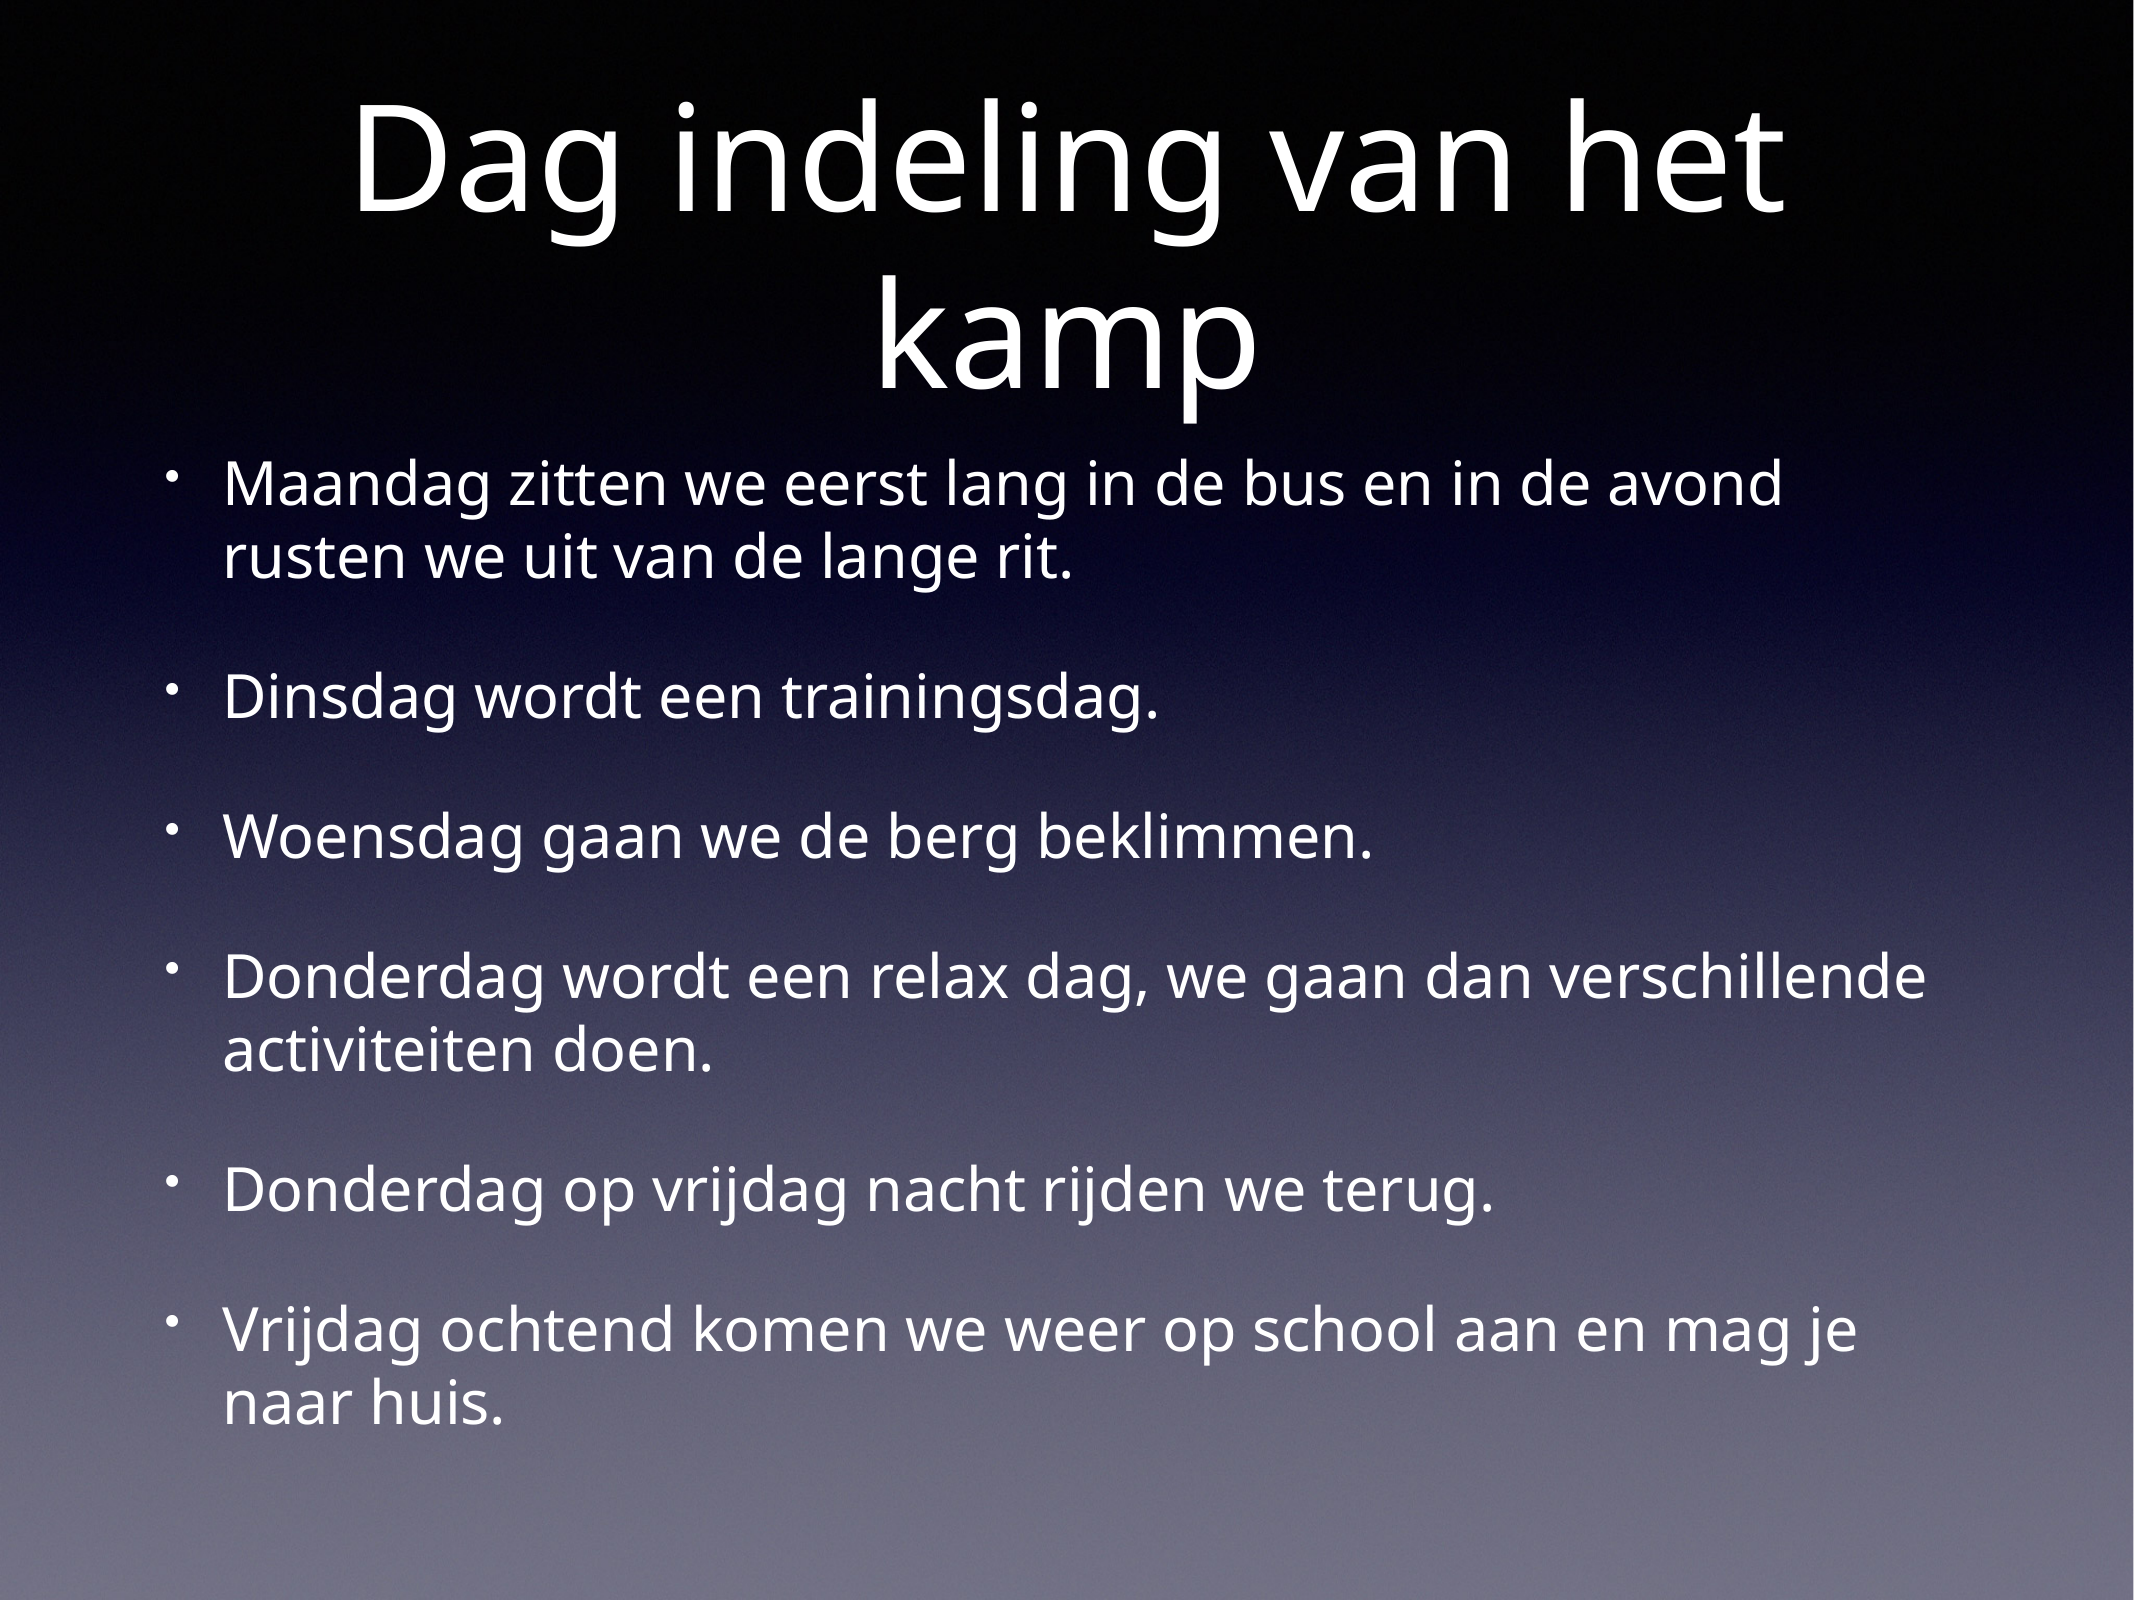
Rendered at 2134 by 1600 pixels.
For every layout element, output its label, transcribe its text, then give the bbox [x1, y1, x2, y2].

list Maandag zitten we eerst lang in de bus en in de avond rusten we uit van de lange rit. Dinsdag wordt een trainingsdag. Woensdag gaan we de berg beklimmen. Donderdag wordt een relax dag, we gaan dan verschillende activiteiten doen. Donderdag op vrijdag nacht rijden we terug. Vrijdag ochtend komen we weer op school aan en mag je naar huis. [155, 424, 1978, 1457]
picture [0, 0, 2134, 1600]
title Dag indeling van het kamp [155, 66, 1978, 416]
